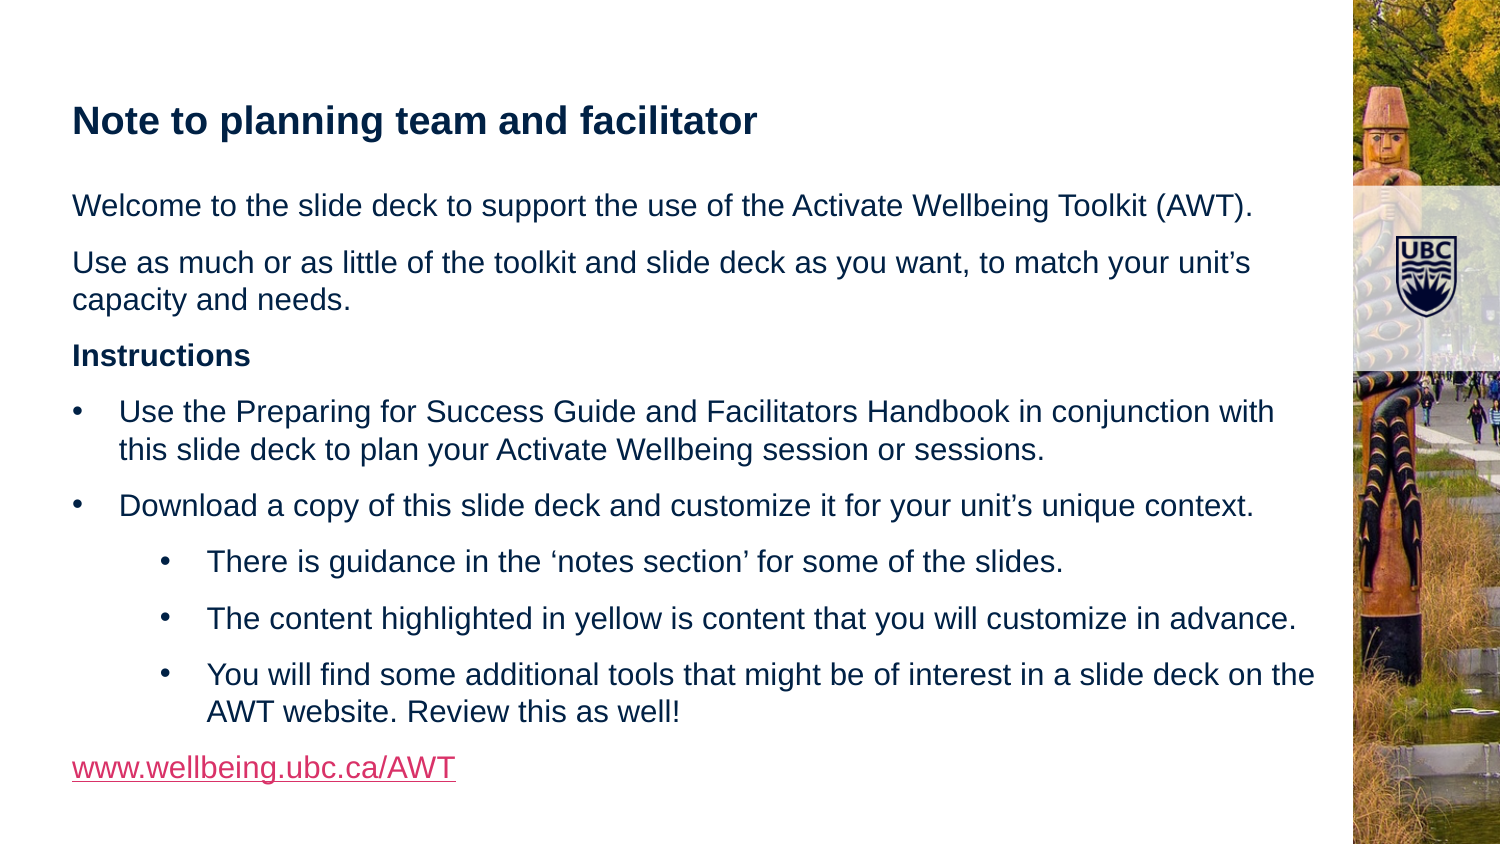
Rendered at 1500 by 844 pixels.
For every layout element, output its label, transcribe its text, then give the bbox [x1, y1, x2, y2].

list Welcome to the slide deck to support the use of the Activate Wellbeing Toolkit (AWT). Use as much or as little of the toolkit and slide deck as you want, to match your unit’s capacity and needs. Instructions Use the Preparing for Success Guide and Facilitators Handbook in conjunction with this slide deck to plan your Activate Wellbeing session or sessions. Download a copy of this slide deck and customize it for your unit’s unique context. There is guidance in the ‘notes section’ for some of the slides. The content highlighted in yellow is content that you will customize in advance. You will find some additional tools that might be of interest in a slide deck on the AWT website. Review this as well! www.wellbeing.ubc.ca/AWT [72, 185, 1329, 788]
picture [1352, 372, 1500, 844]
title Note to planning team and facilitator [71, 67, 1329, 170]
picture [1396, 236, 1457, 318]
picture [1352, 0, 1500, 185]
